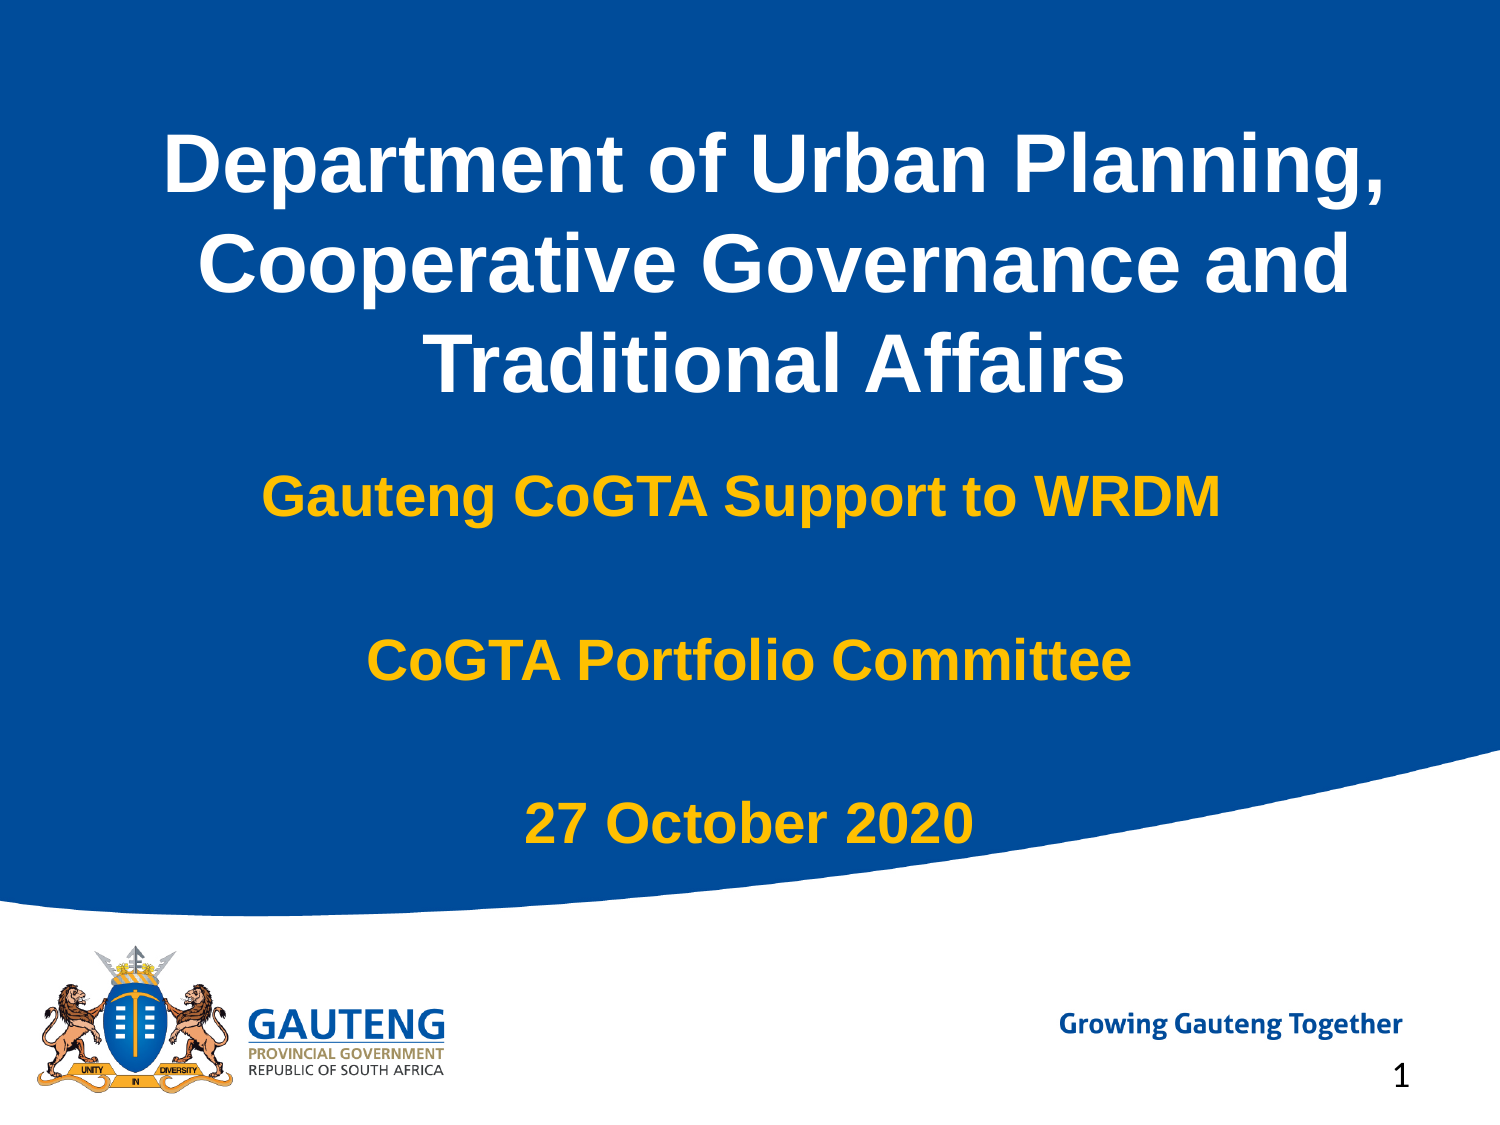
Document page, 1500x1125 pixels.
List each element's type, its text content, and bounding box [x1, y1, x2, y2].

slide_number 1 [1074, 1042, 1425, 1103]
text_box Gauteng CoGTA Support to WRDM CoGTA Portfolio Committee 27 October 2020 [236, 451, 1263, 1030]
picture [0, 0, 1500, 1125]
text_box Department of Urban Planning, Cooperative Governance and Traditional Affairs [78, 102, 1472, 416]
